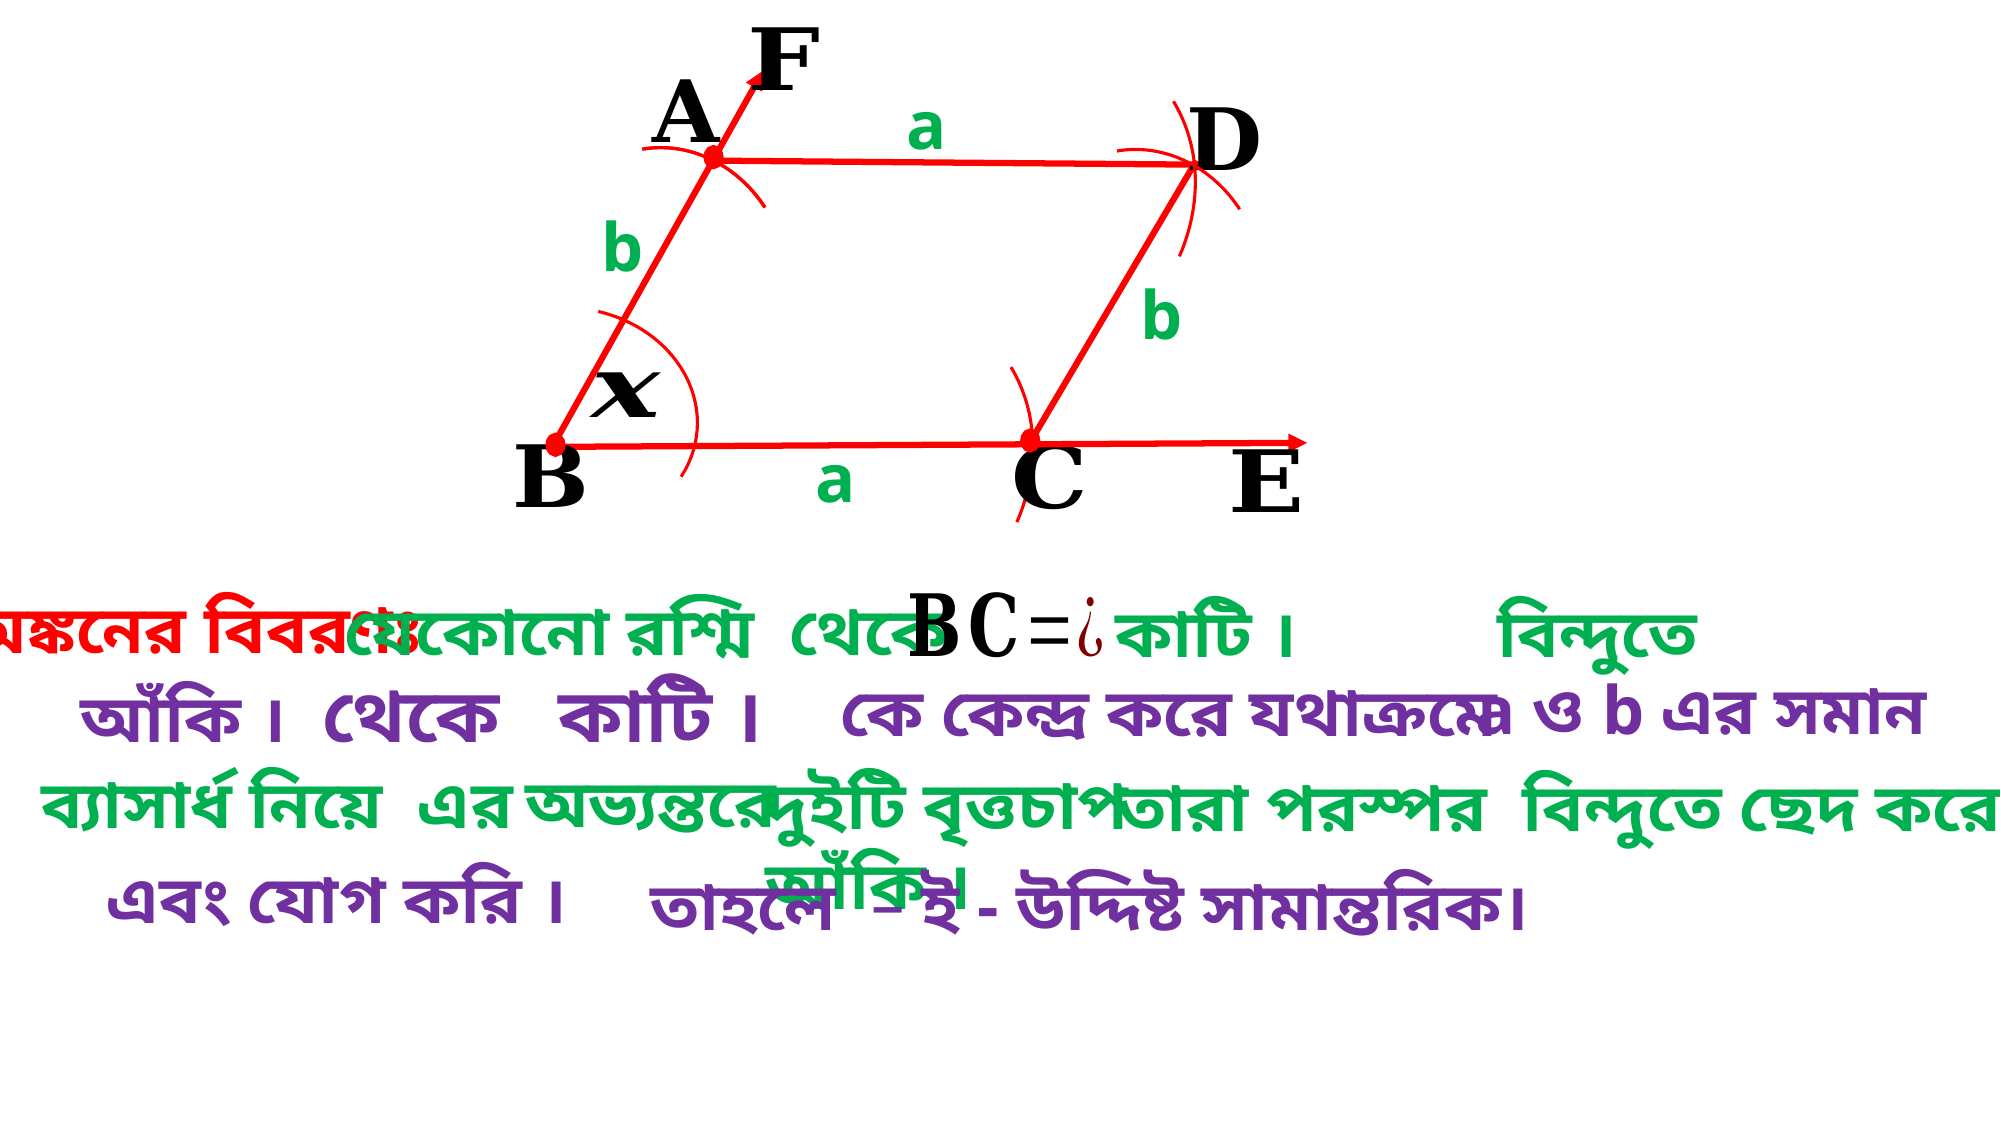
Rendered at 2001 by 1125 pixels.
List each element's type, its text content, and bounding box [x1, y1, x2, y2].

text_box অভ্যন্তরে [510, 753, 792, 849]
text_box a ও b এর সমান [1460, 660, 1942, 755]
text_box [437, 15, 1308, 643]
text_box অঙ্কনের বিবরণঃ [0, 579, 455, 674]
text_box দুইটি বৃত্তচাপ আঁকি । [750, 755, 1248, 930]
